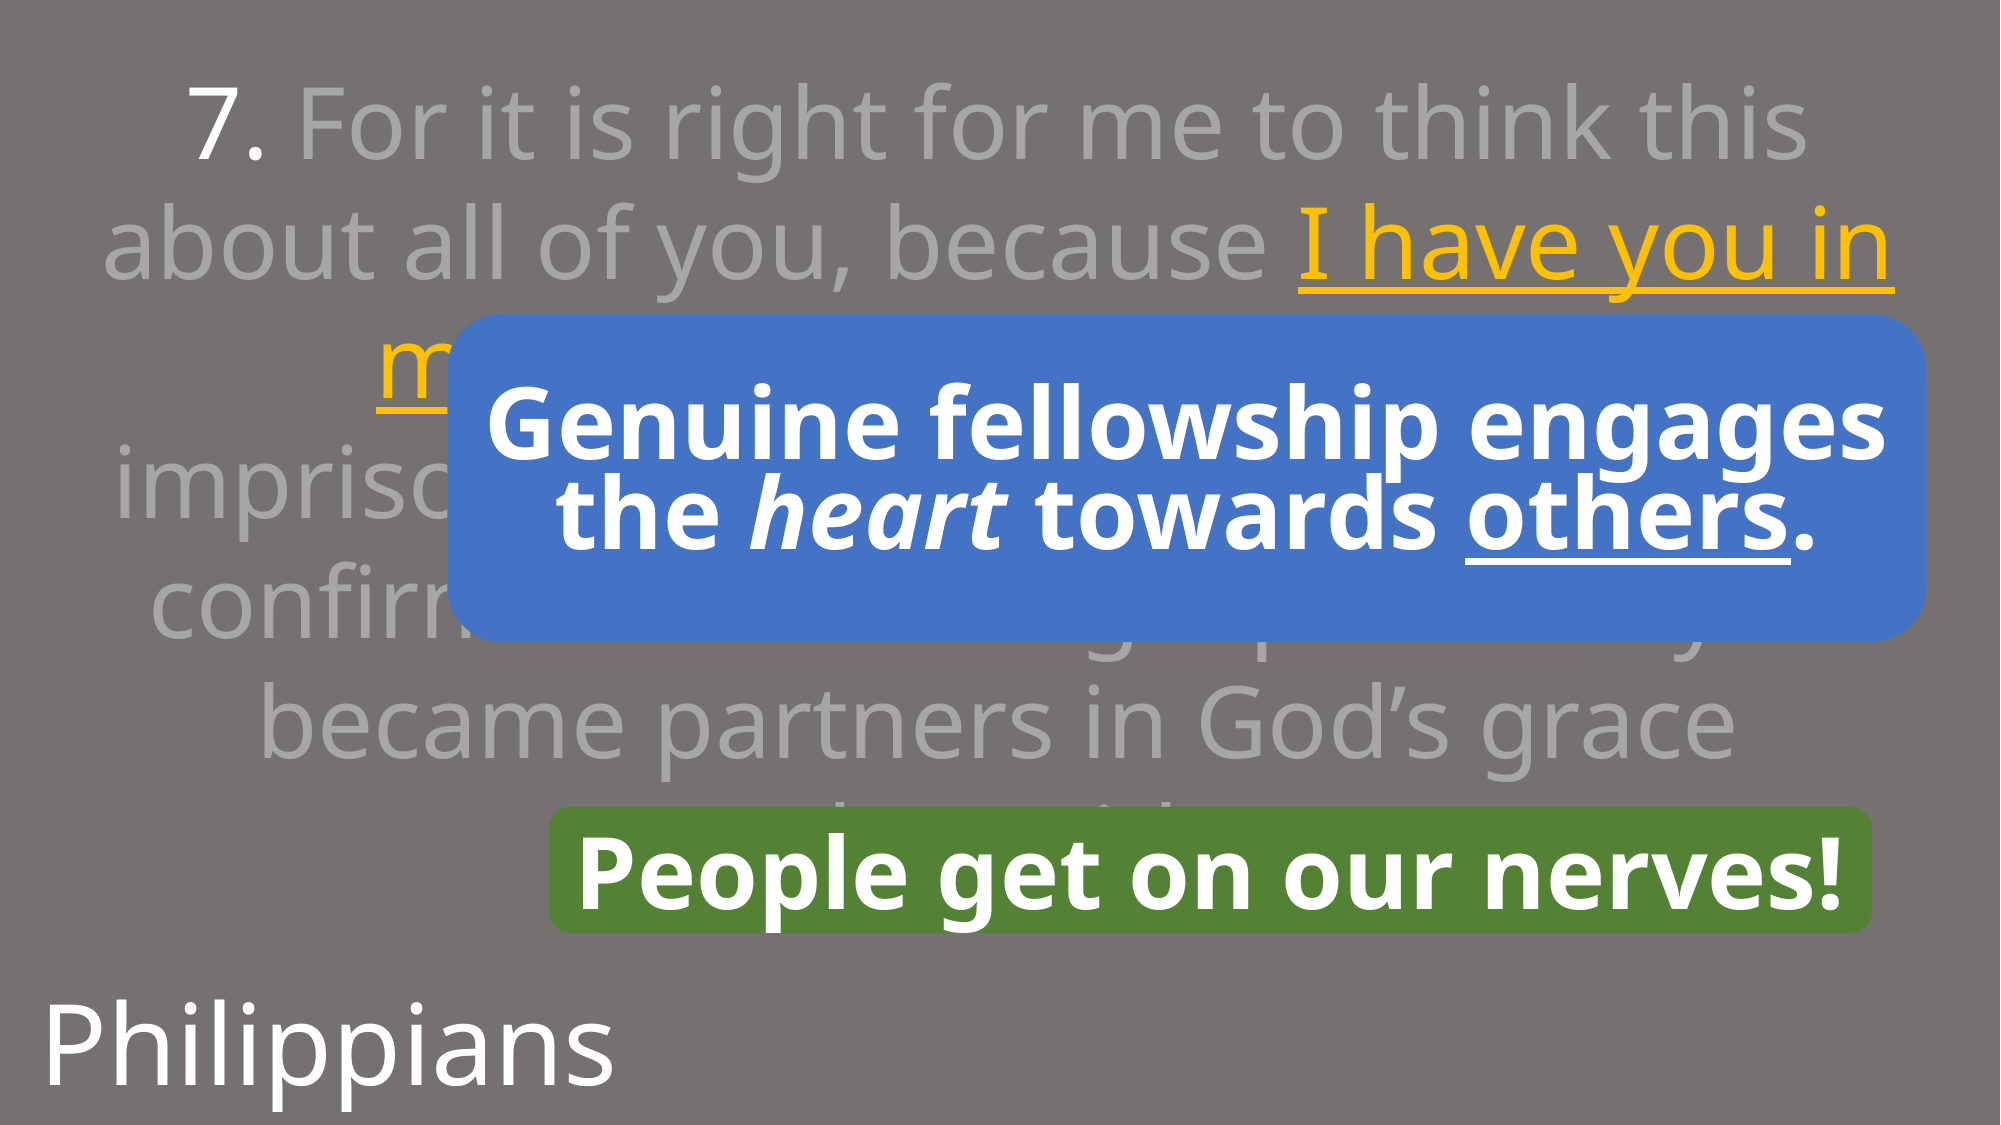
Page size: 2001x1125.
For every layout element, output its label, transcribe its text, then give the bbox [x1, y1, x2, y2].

text_box Philippians [24, 965, 870, 1116]
text_box 7. For it is right for me to think this about all of you, because I have you in my heart, since both in my imprisonment and in the defense and confirmation of the gospel all of you became partners in God’s grace together with me. [24, 51, 1972, 907]
text_box People get on our nerves! [547, 805, 1874, 934]
text_box Genuine fellowship engages the heart towards others. [446, 312, 1928, 644]
